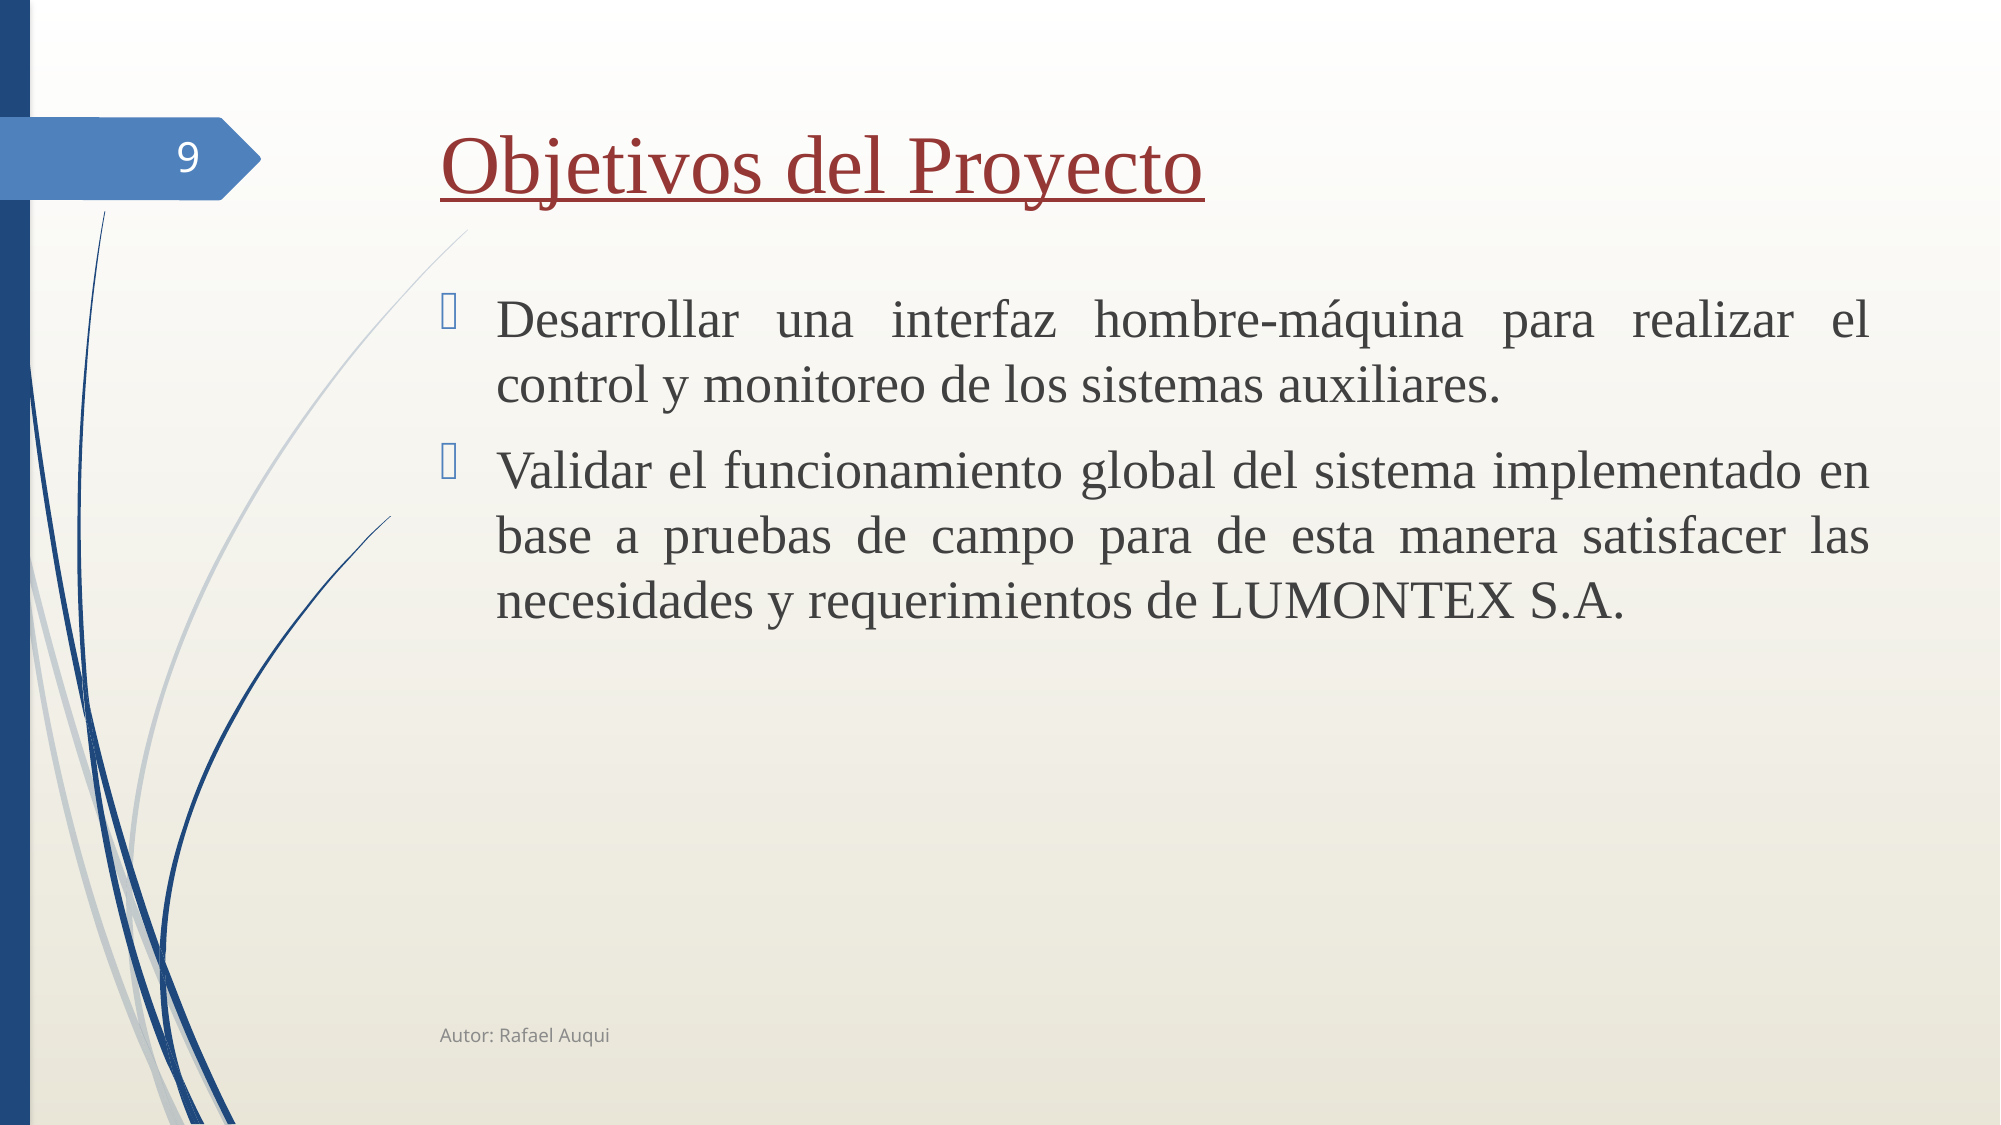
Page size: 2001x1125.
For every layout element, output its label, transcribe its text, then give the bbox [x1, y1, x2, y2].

title Objetivos del Proyecto [425, 102, 1888, 276]
list Desarrollar una interfaz hombre-máquina para realizar el control y monitoreo de los sistemas auxiliares. Validar el funcionamiento global del sistema implementado en base a pruebas de campo para de esta manera satisfacer las necesidades y requerimientos de LUMONTEX S.A. [424, 276, 1888, 922]
footer Autor: Rafael Auqui [424, 1006, 1675, 1067]
slide_number 9 [87, 129, 216, 190]
